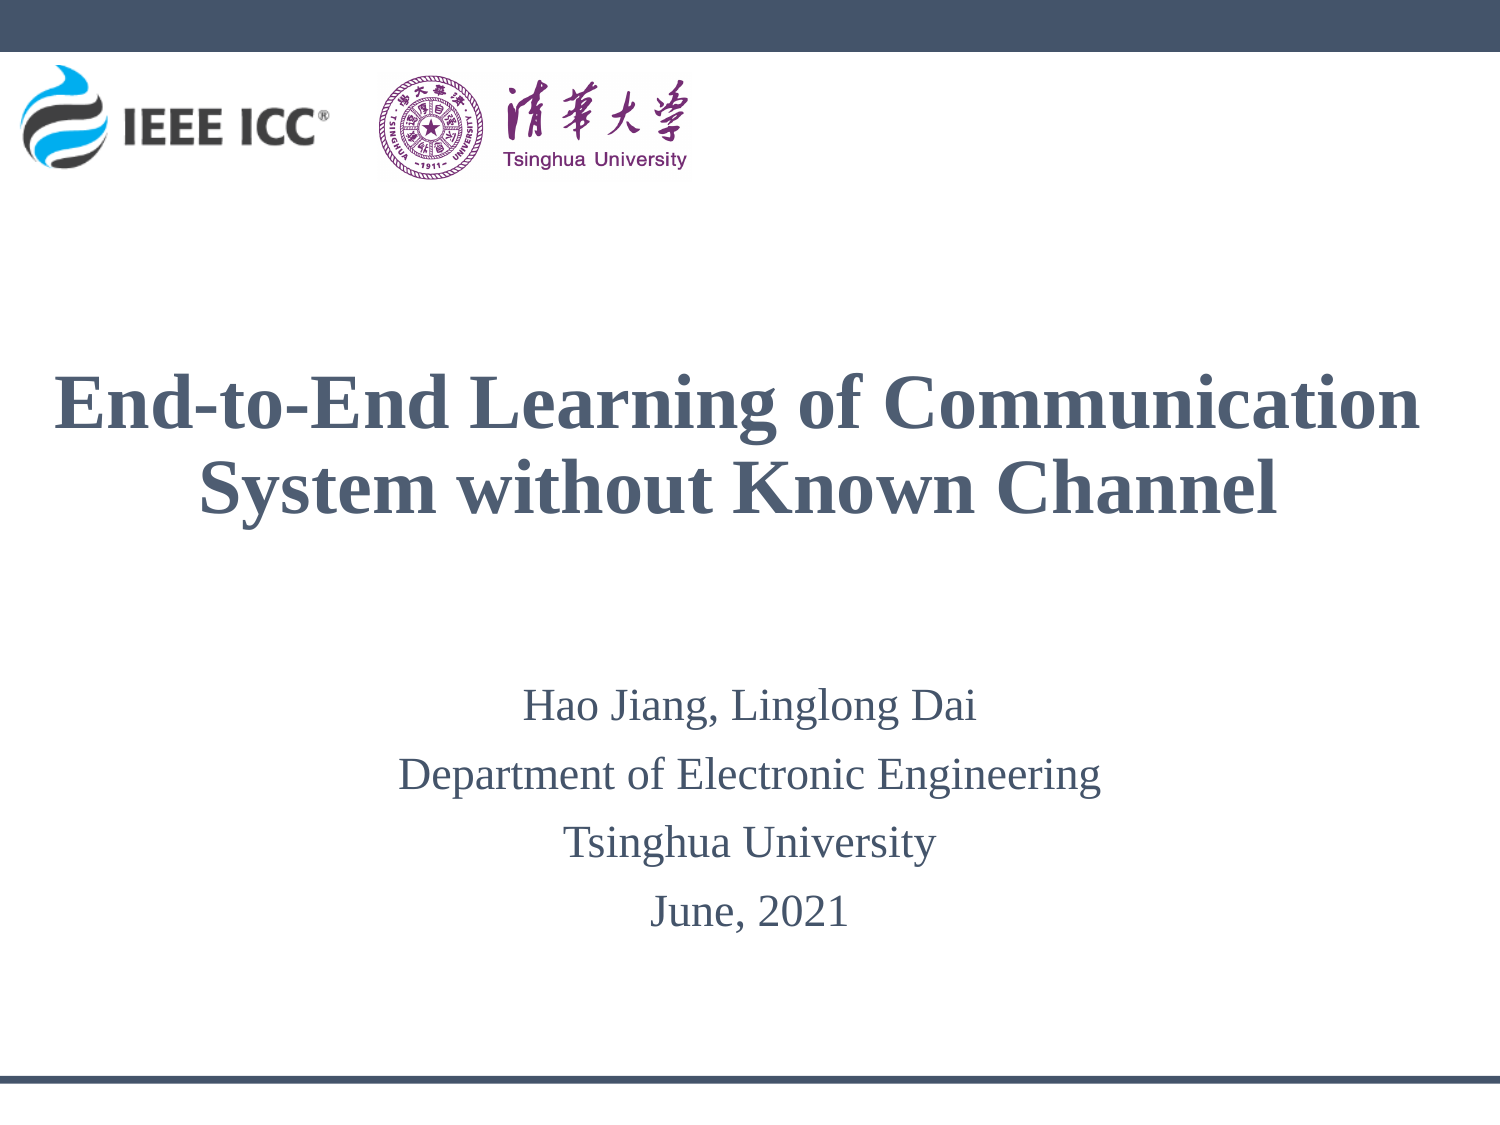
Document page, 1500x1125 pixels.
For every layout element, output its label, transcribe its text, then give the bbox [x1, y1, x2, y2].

text_box [0, 0, 1500, 53]
title End-to-End Learning of Communication System without Known Channel [12, 330, 1465, 538]
text_box [0, 1075, 1500, 1085]
picture [377, 72, 692, 182]
subtitle Hao Jiang, Linglong Dai Department of Electronic Engineering Tsinghua University June, 2021 [187, 673, 1313, 945]
picture [0, 64, 342, 191]
